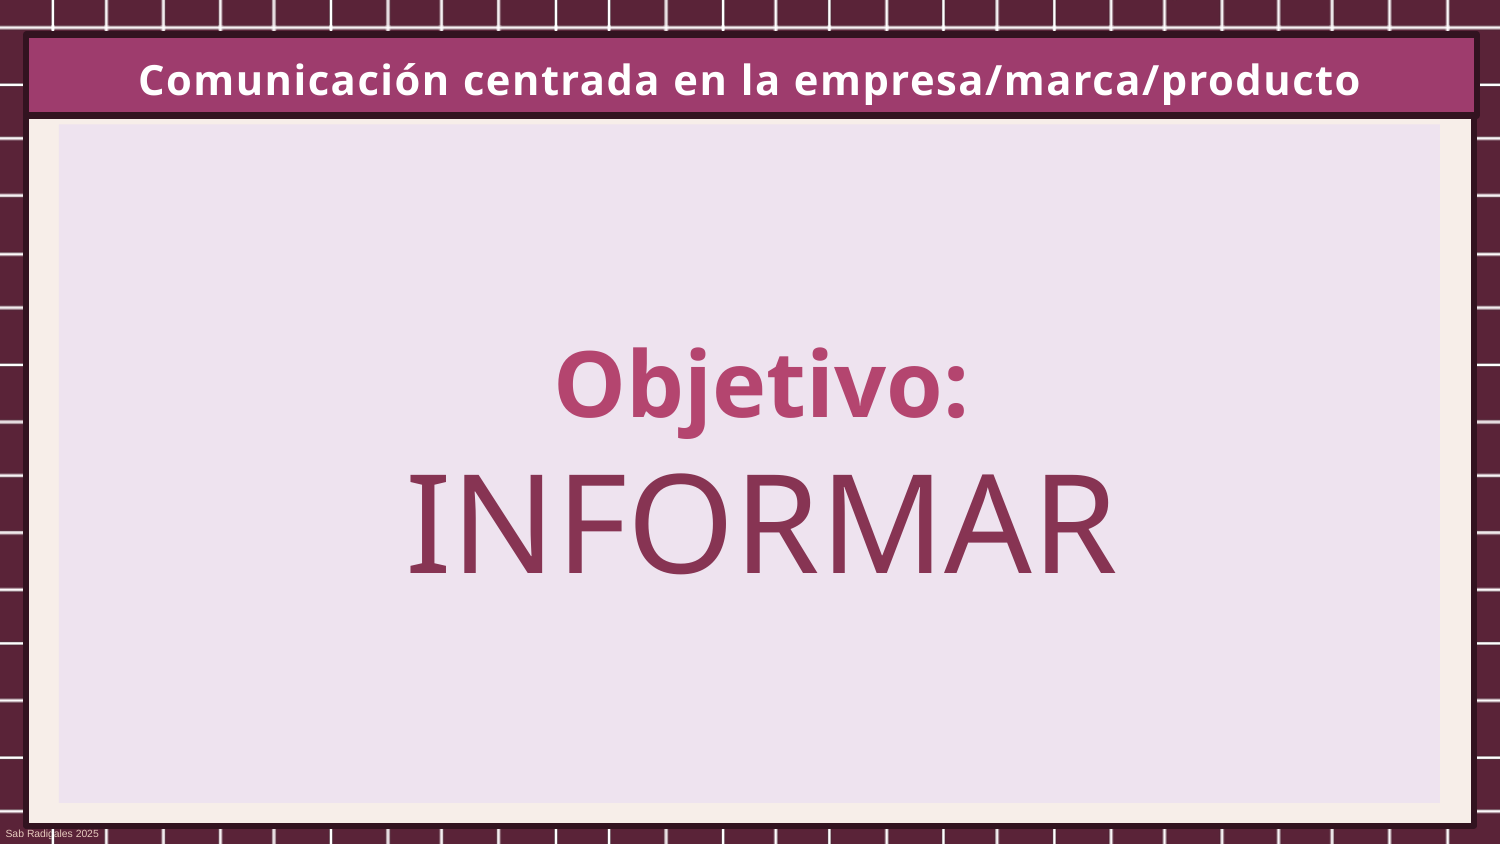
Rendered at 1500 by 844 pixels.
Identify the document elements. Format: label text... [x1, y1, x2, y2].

text_box Comunicación centrada en la empresa/marca/producto [118, 32, 1382, 124]
text_box Objetivo: INFORMAR [58, 124, 1440, 803]
picture [0, 0, 1500, 844]
